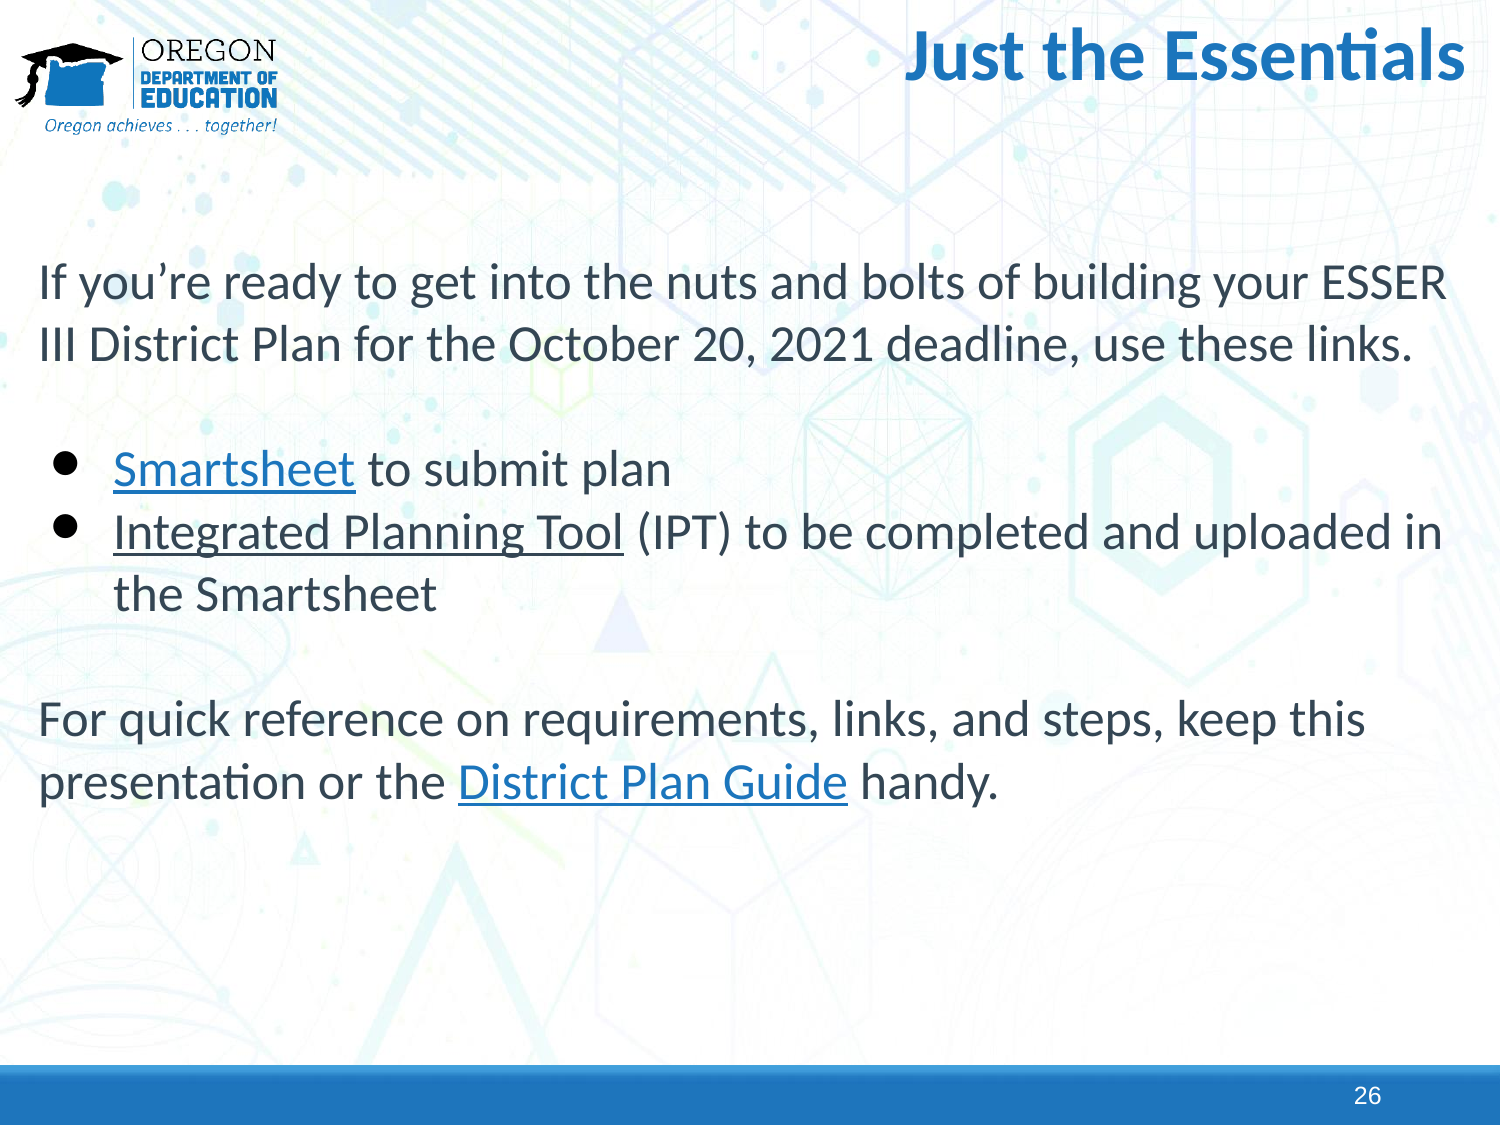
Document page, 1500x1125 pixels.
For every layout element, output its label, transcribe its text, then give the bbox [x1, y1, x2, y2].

picture [0, 0, 1500, 1125]
text_box If you’re ready to get into the nuts and bolts of building your ESSER III District Plan for the October 20, 2021 deadline, use these links. Smartsheet to submit plan Integrated Planning Tool (IPT) to be completed and uploaded in the Smartsheet For quick reference on requirements, links, and steps, keep this presentation or the District Plan Guide handy. [23, 174, 1500, 1125]
title Just the Essentials [308, 18, 1482, 185]
